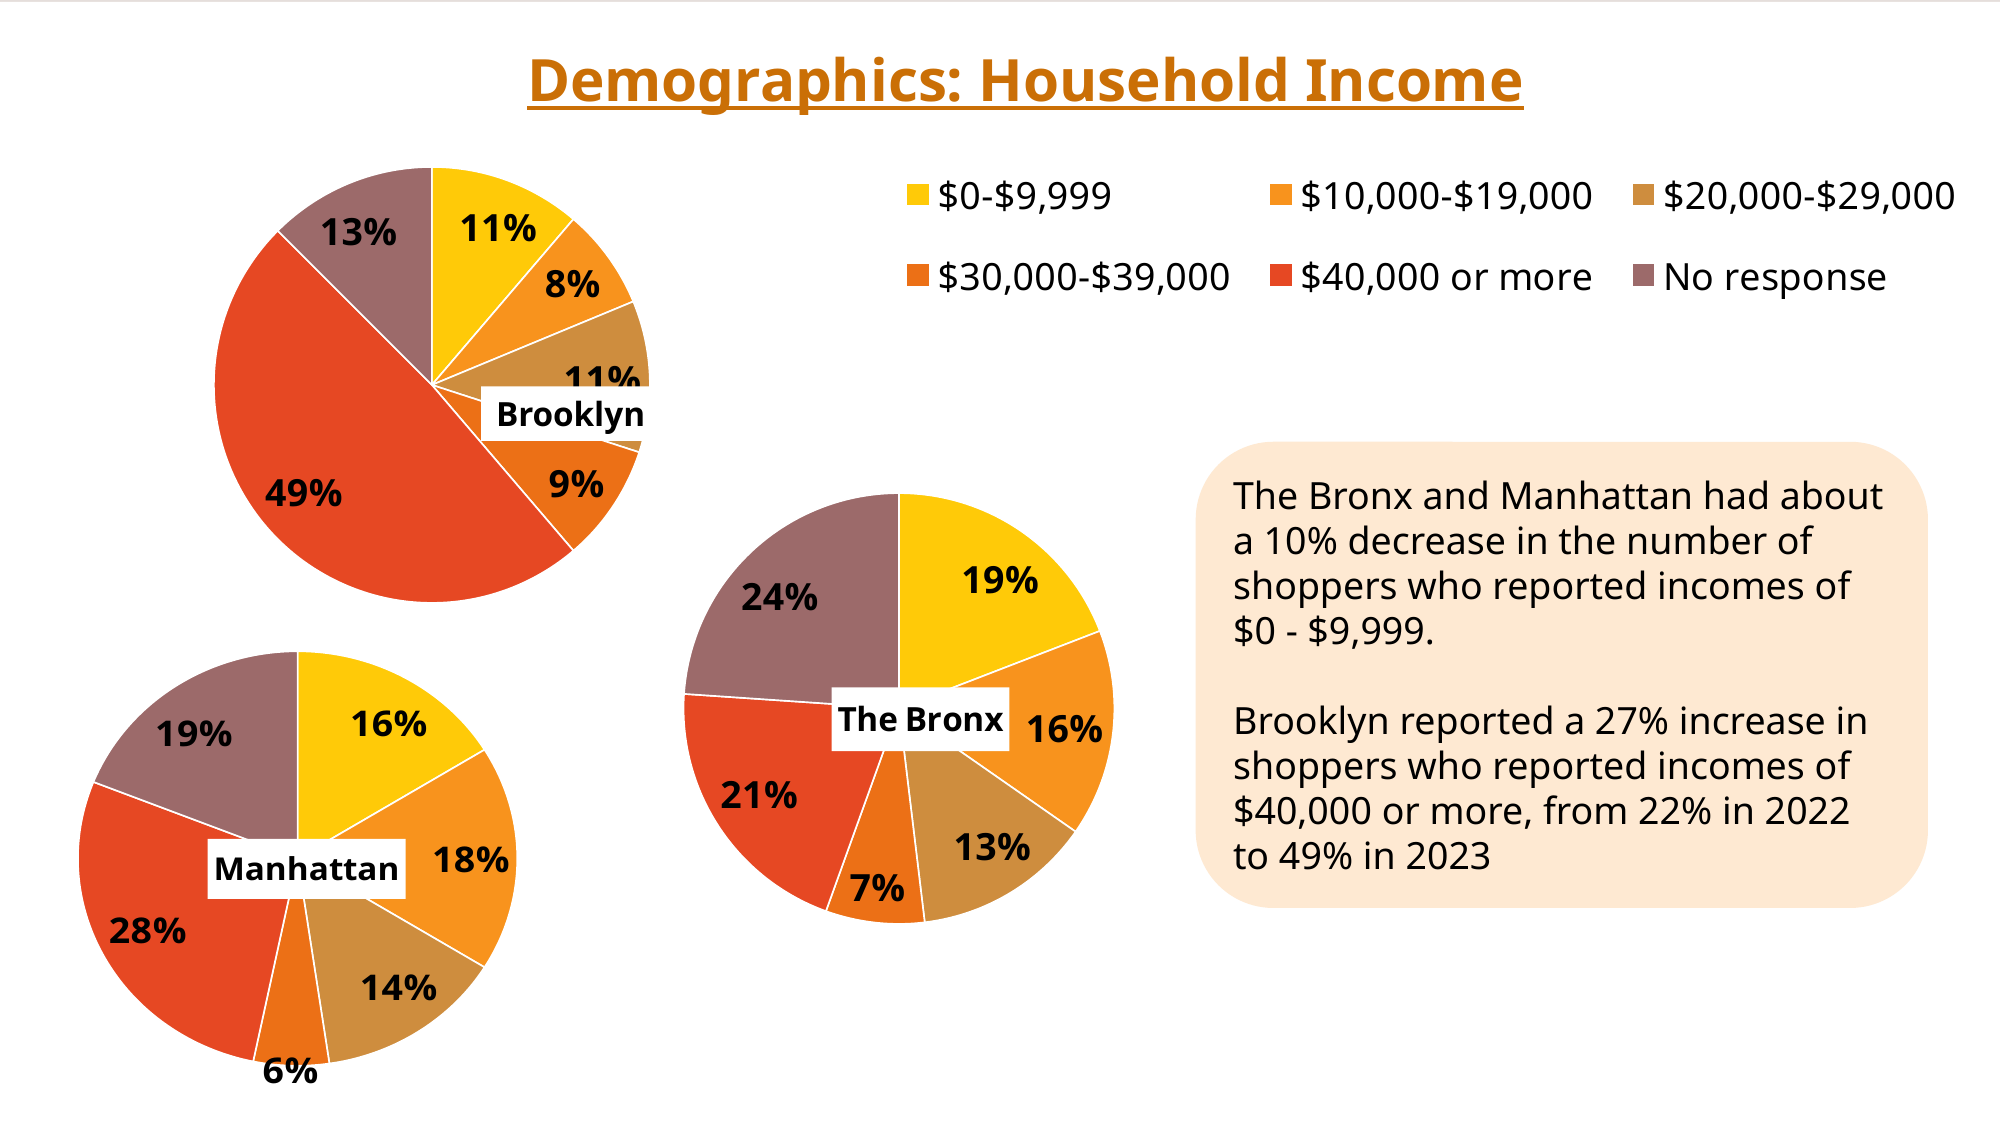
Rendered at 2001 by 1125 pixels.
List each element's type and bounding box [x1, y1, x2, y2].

chart [0, 1, 2000, 1125]
